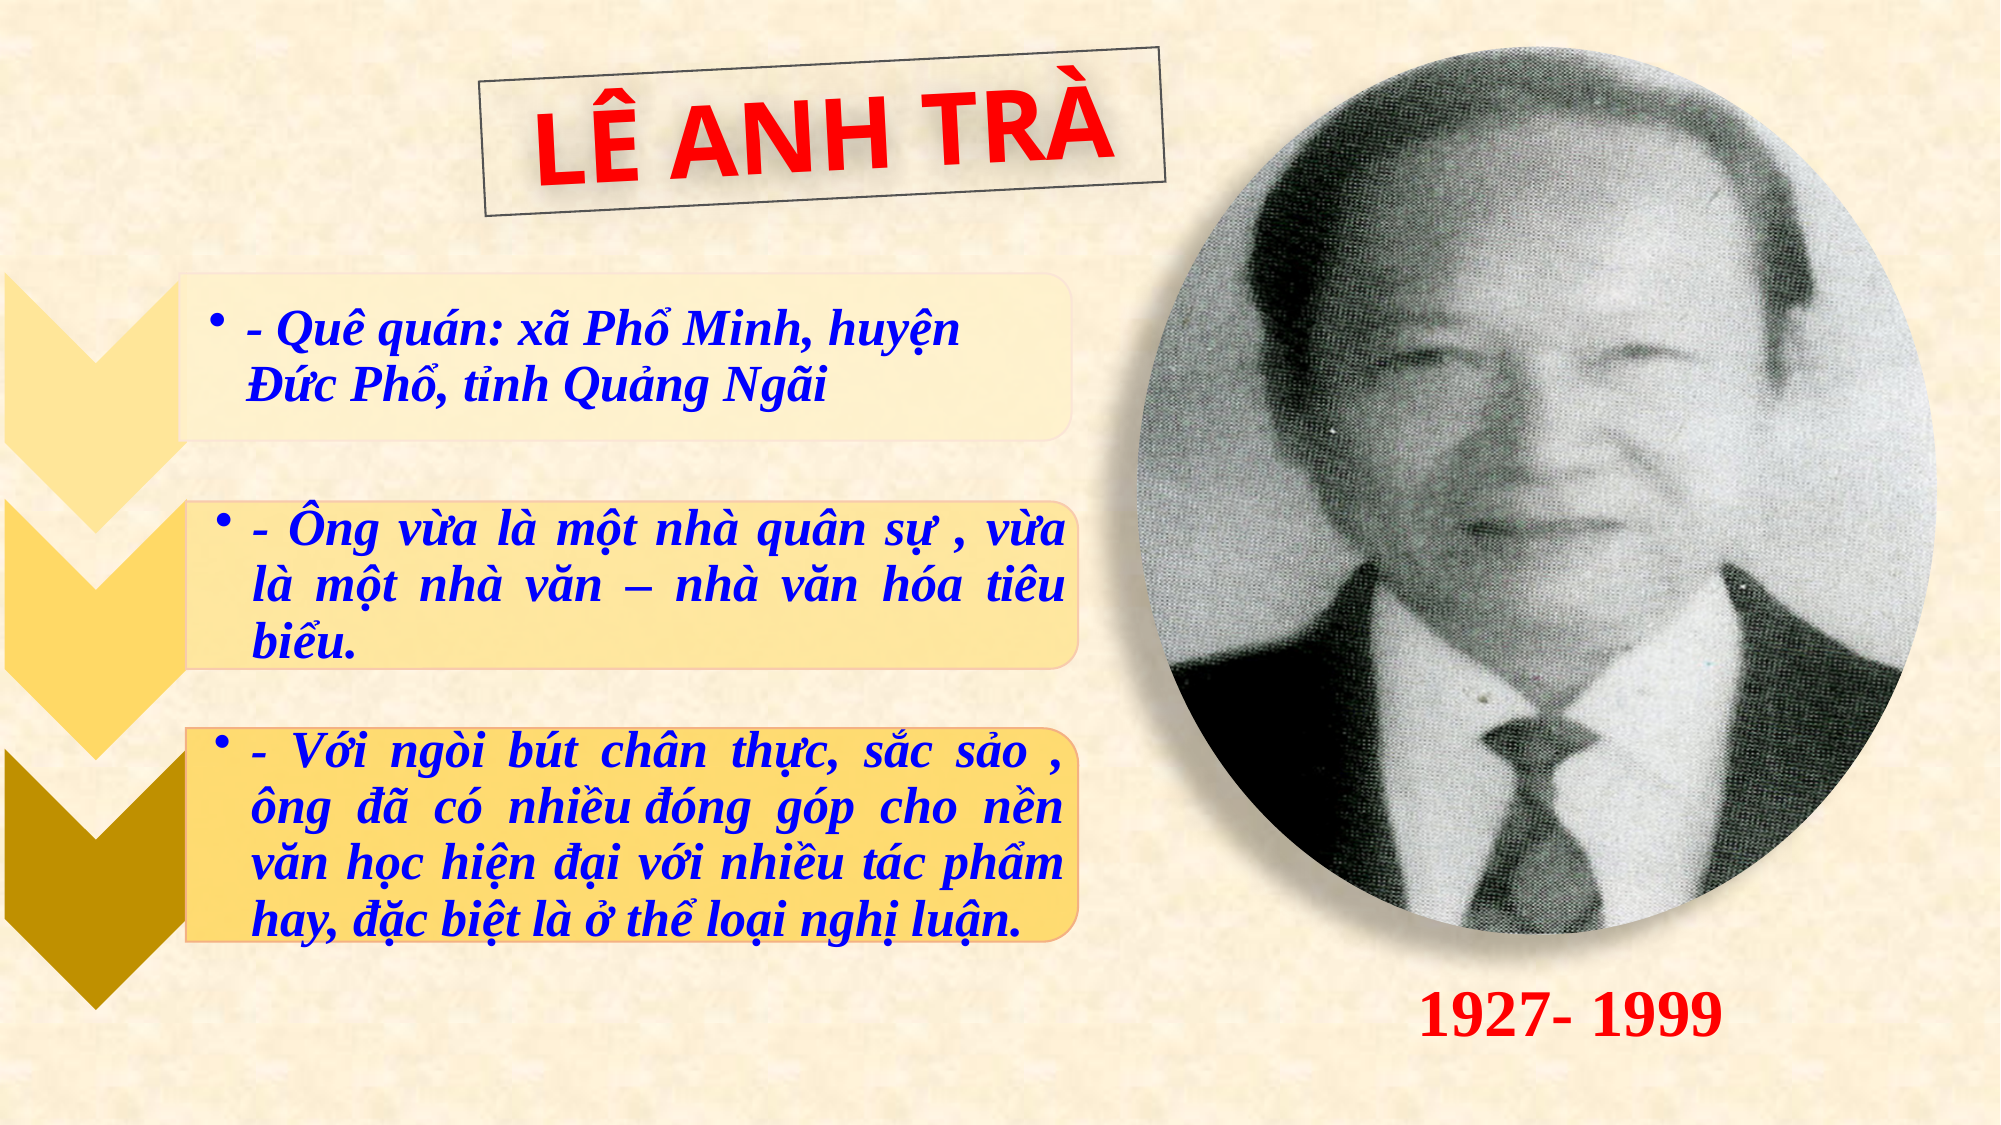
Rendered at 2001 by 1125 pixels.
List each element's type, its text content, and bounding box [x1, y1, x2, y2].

text_box LÊ ANH TRÀ [477, 47, 1136, 218]
picture [0, 0, 2001, 1125]
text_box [5, 273, 1079, 1011]
text_box 1927- 1999 [1354, 962, 1772, 1057]
